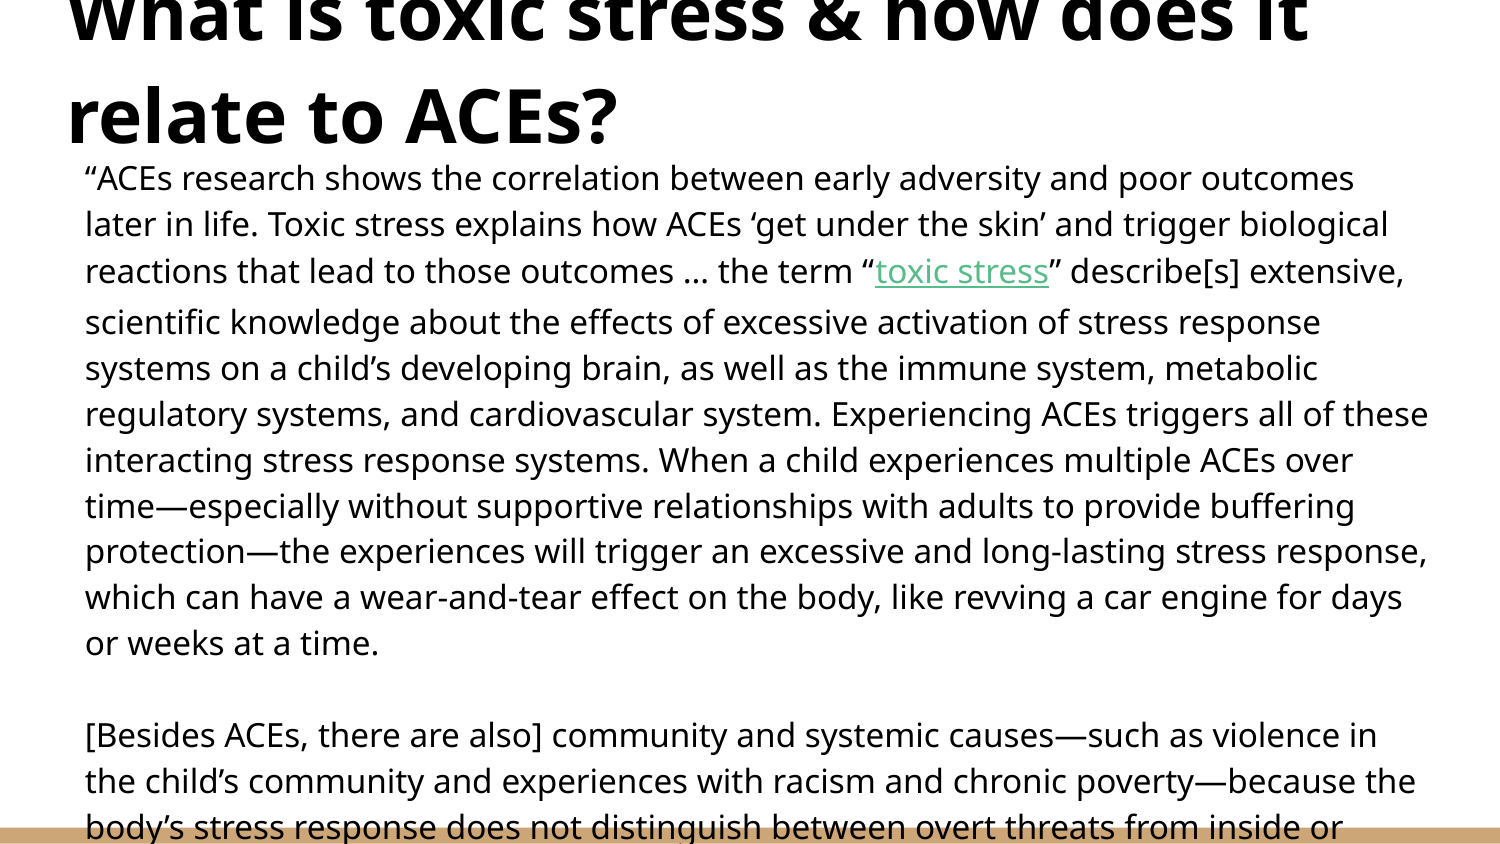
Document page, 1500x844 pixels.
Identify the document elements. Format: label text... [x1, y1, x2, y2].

title What is toxic stress & how does it relate to ACEs? [51, 37, 1449, 136]
list “ACEs research shows the correlation between early adversity and poor outcomes later in life. Toxic stress explains how ACEs ‘get under the skin’ and trigger biological reactions that lead to those outcomes … the term “toxic stress” describe[s] extensive, scientific knowledge about the effects of excessive activation of stress response systems on a child’s developing brain, as well as the immune system, metabolic regulatory systems, and cardiovascular system. Experiencing ACEs triggers all of these interacting stress response systems. When a child experiences multiple ACEs over time—especially without supportive relationships with adults to provide buffering protection—the experiences will trigger an excessive and long-lasting stress response, which can have a wear-and-tear effect on the body, like revving a car engine for days or weeks at a time. [Besides ACEs, there are also] community and systemic causes—such as violence in the child’s community and experiences with racism and chronic poverty—because the body’s stress response does not distinguish between overt threats from inside or outside the home environment, it just recognizes when there is a threat, and goes on high alert.” “ACEs and Toxic Stress: Frequently Asked Questions.” Center for the Developing Child, Harvard Univeristy, 2021, developingchild.harvard.edu/resources/aces-and-toxic-stress-frequently-asked-questions/. Accessed 12 Apr. 2021. [51, 136, 1449, 687]
